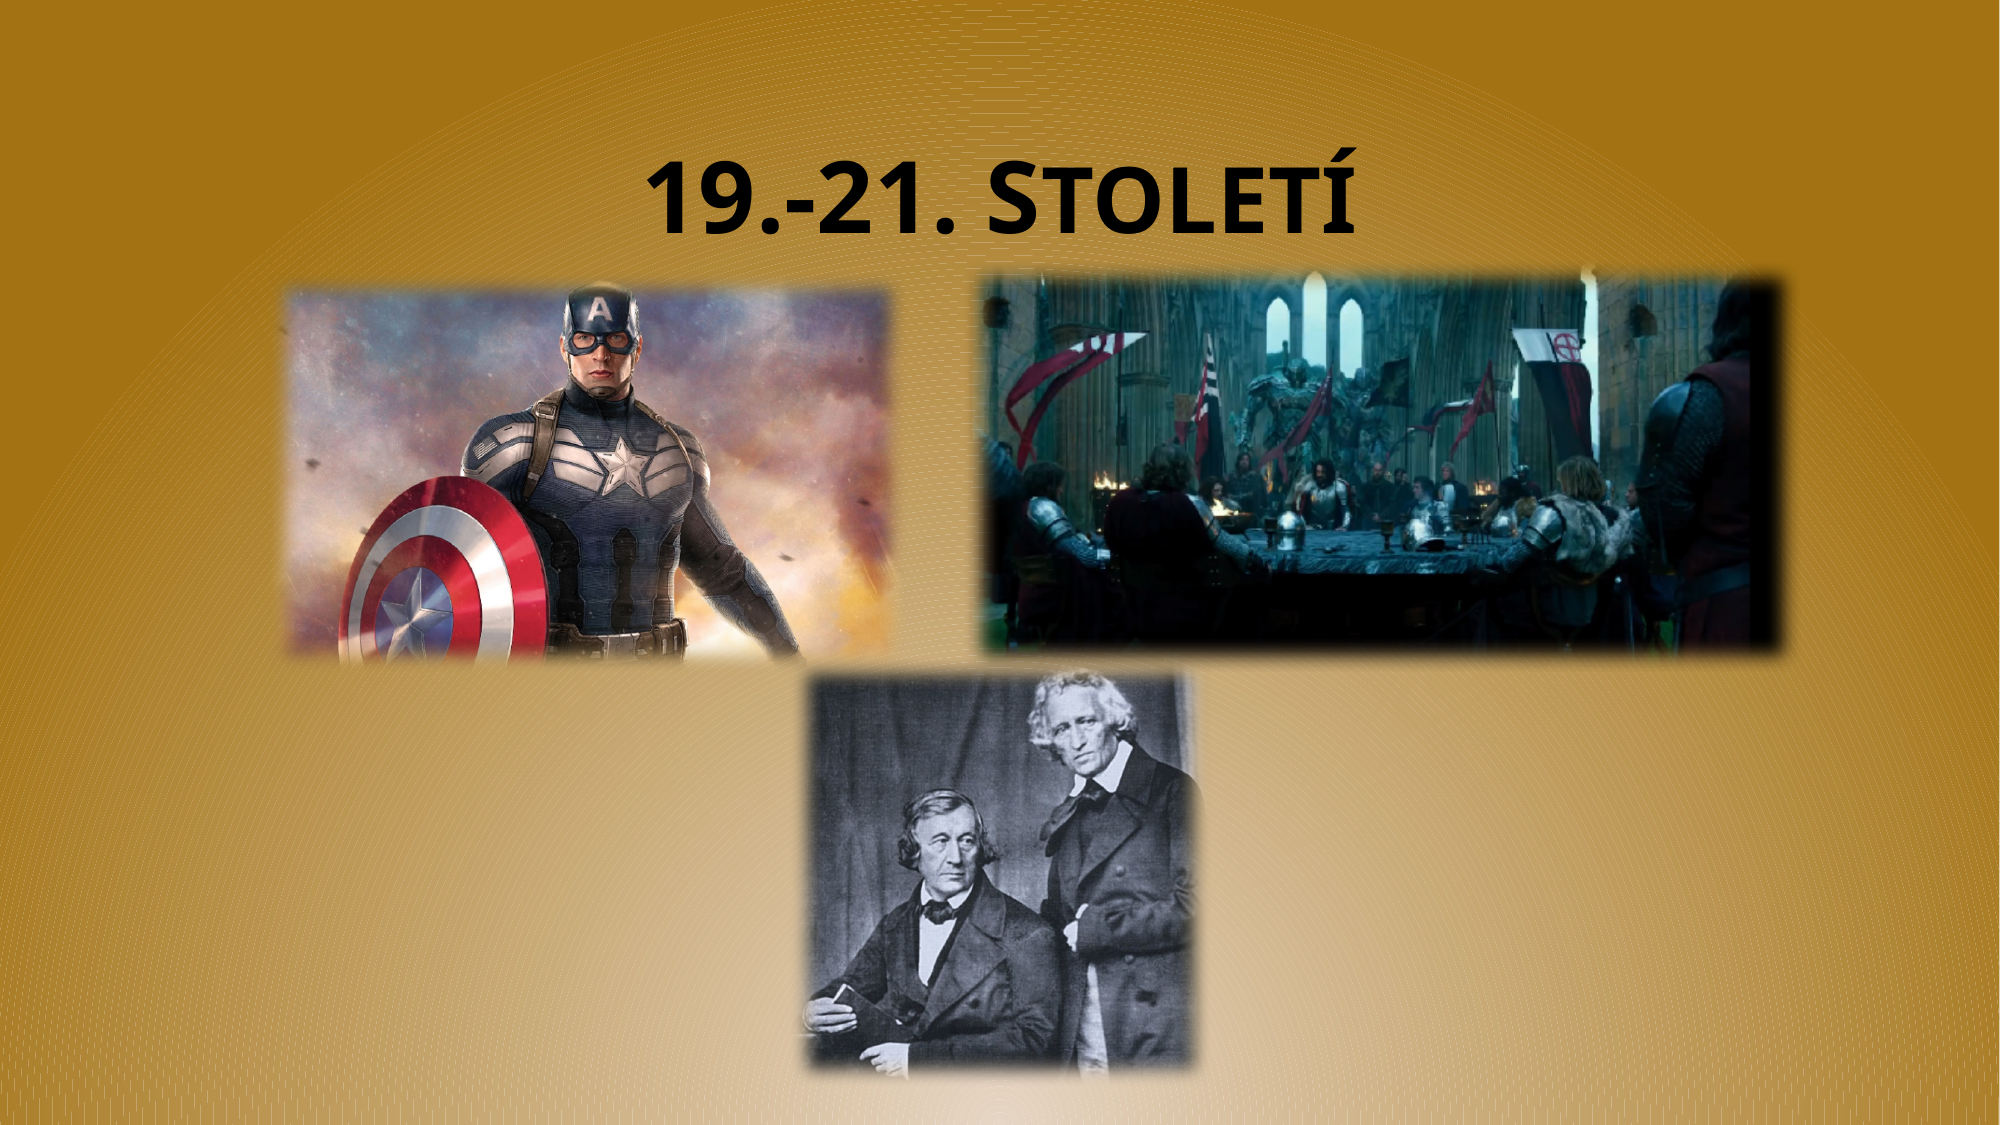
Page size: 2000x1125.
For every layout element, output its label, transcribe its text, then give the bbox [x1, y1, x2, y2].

title 19.-21. STOLETÍ [199, 45, 1800, 263]
picture [267, 260, 1801, 1087]
